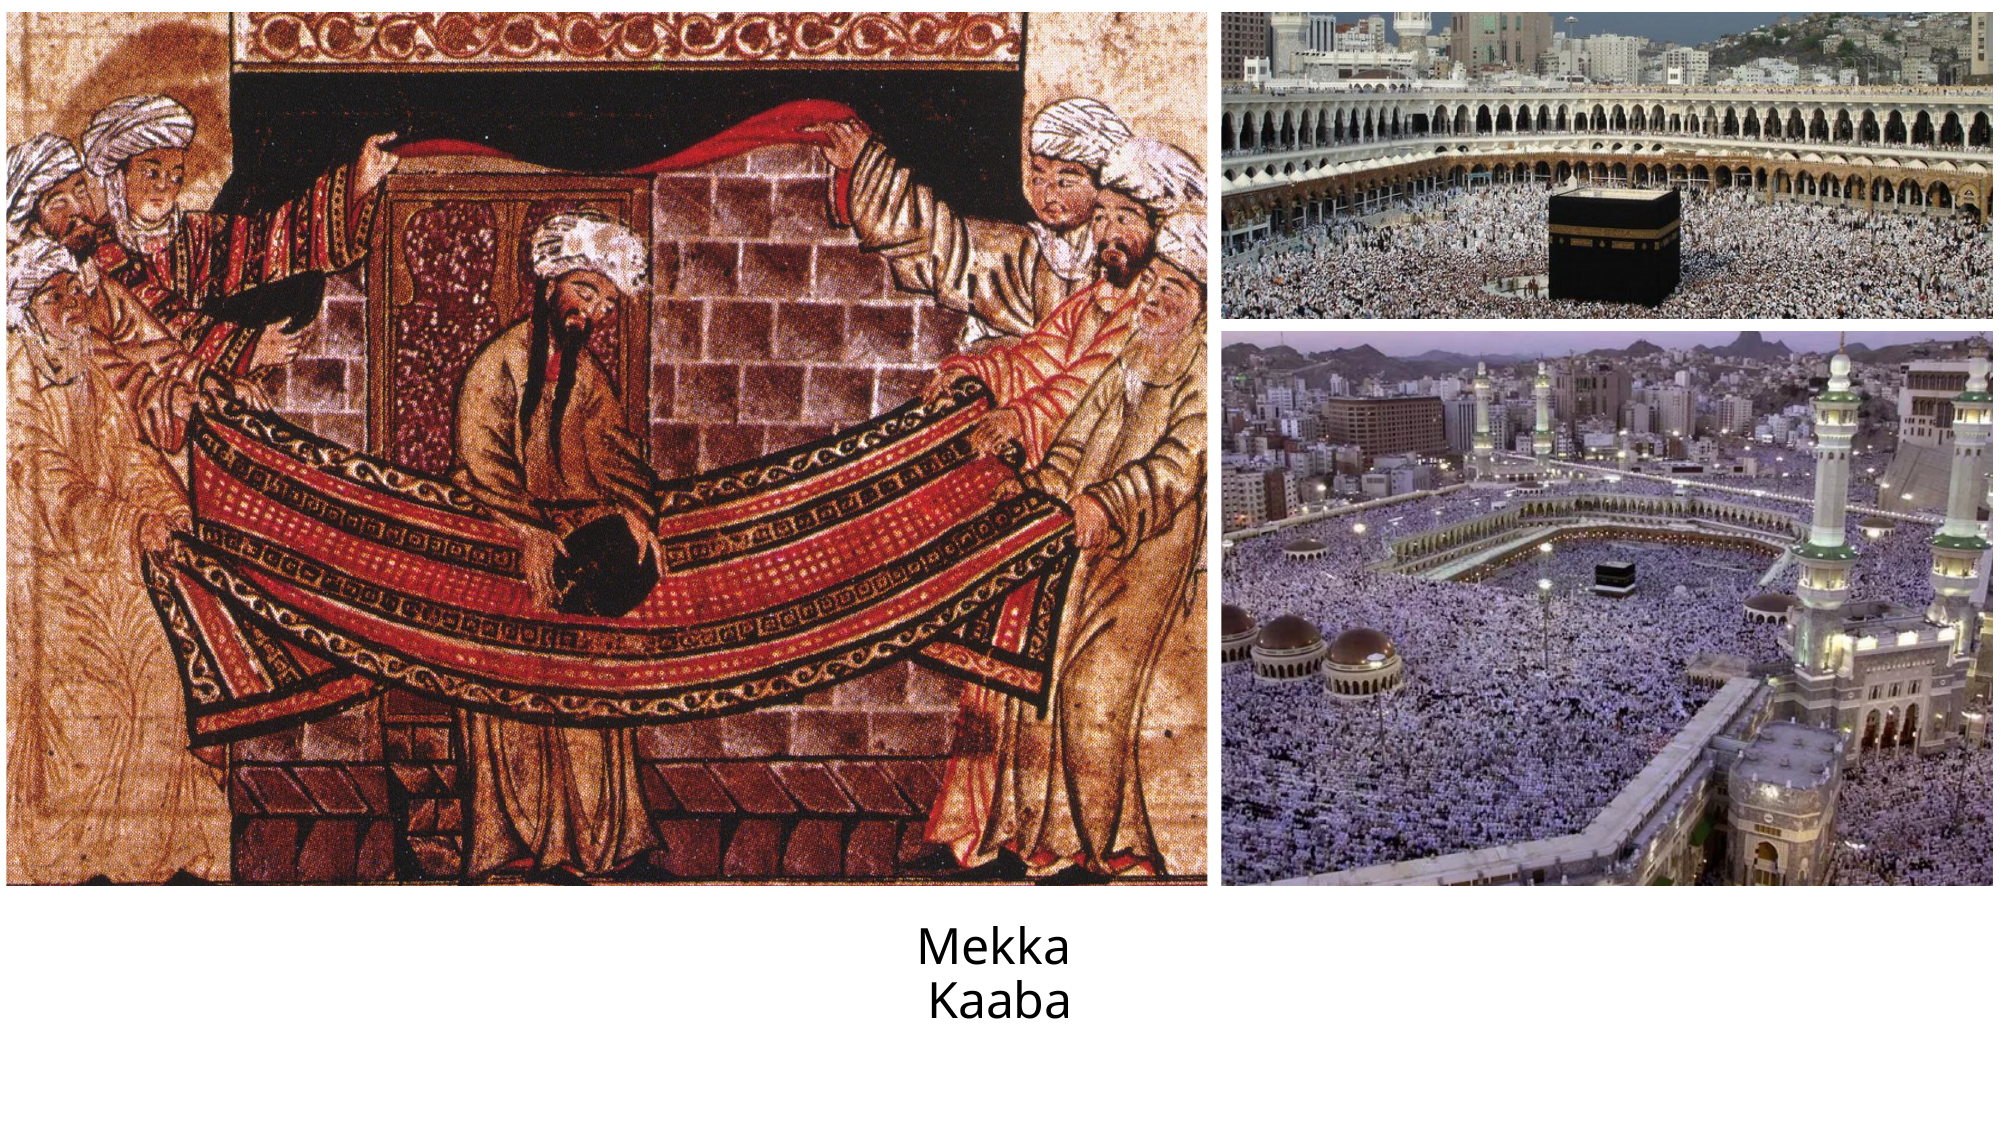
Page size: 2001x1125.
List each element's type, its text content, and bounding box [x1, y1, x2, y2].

picture [6, 12, 1208, 886]
picture [1221, 331, 1993, 886]
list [1221, 12, 1993, 319]
title Mekka Kaaba [137, 907, 1863, 1043]
